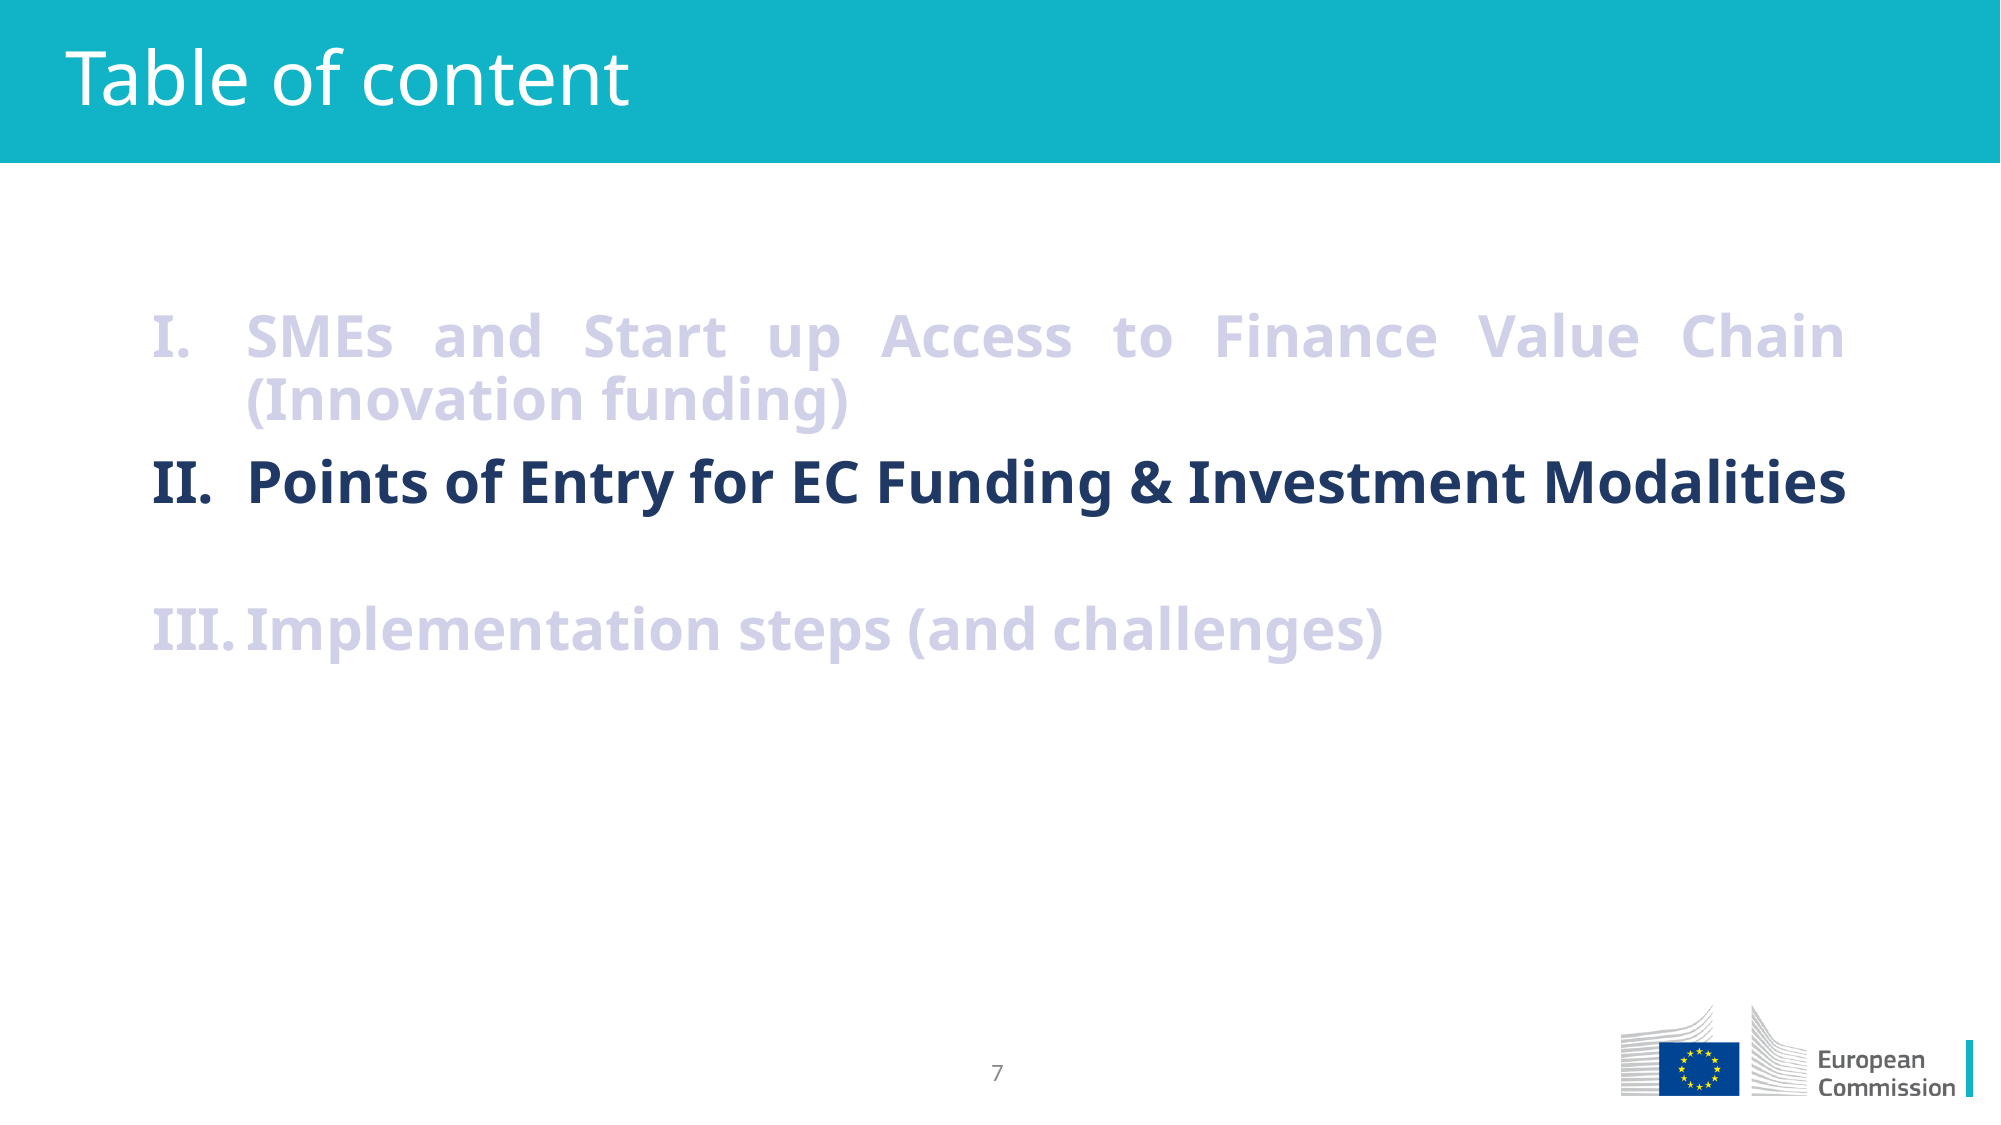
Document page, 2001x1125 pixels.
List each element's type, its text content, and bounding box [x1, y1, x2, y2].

picture [1621, 1004, 1971, 1096]
list SMEs and Start up Access to Finance Value Chain (Innovation funding) Points of Entry for EC Funding & Investment Modalities Implementation steps (and challenges) [137, 299, 1863, 1014]
slide_number 7 [772, 1041, 1223, 1102]
title Table of content [50, 0, 1863, 163]
